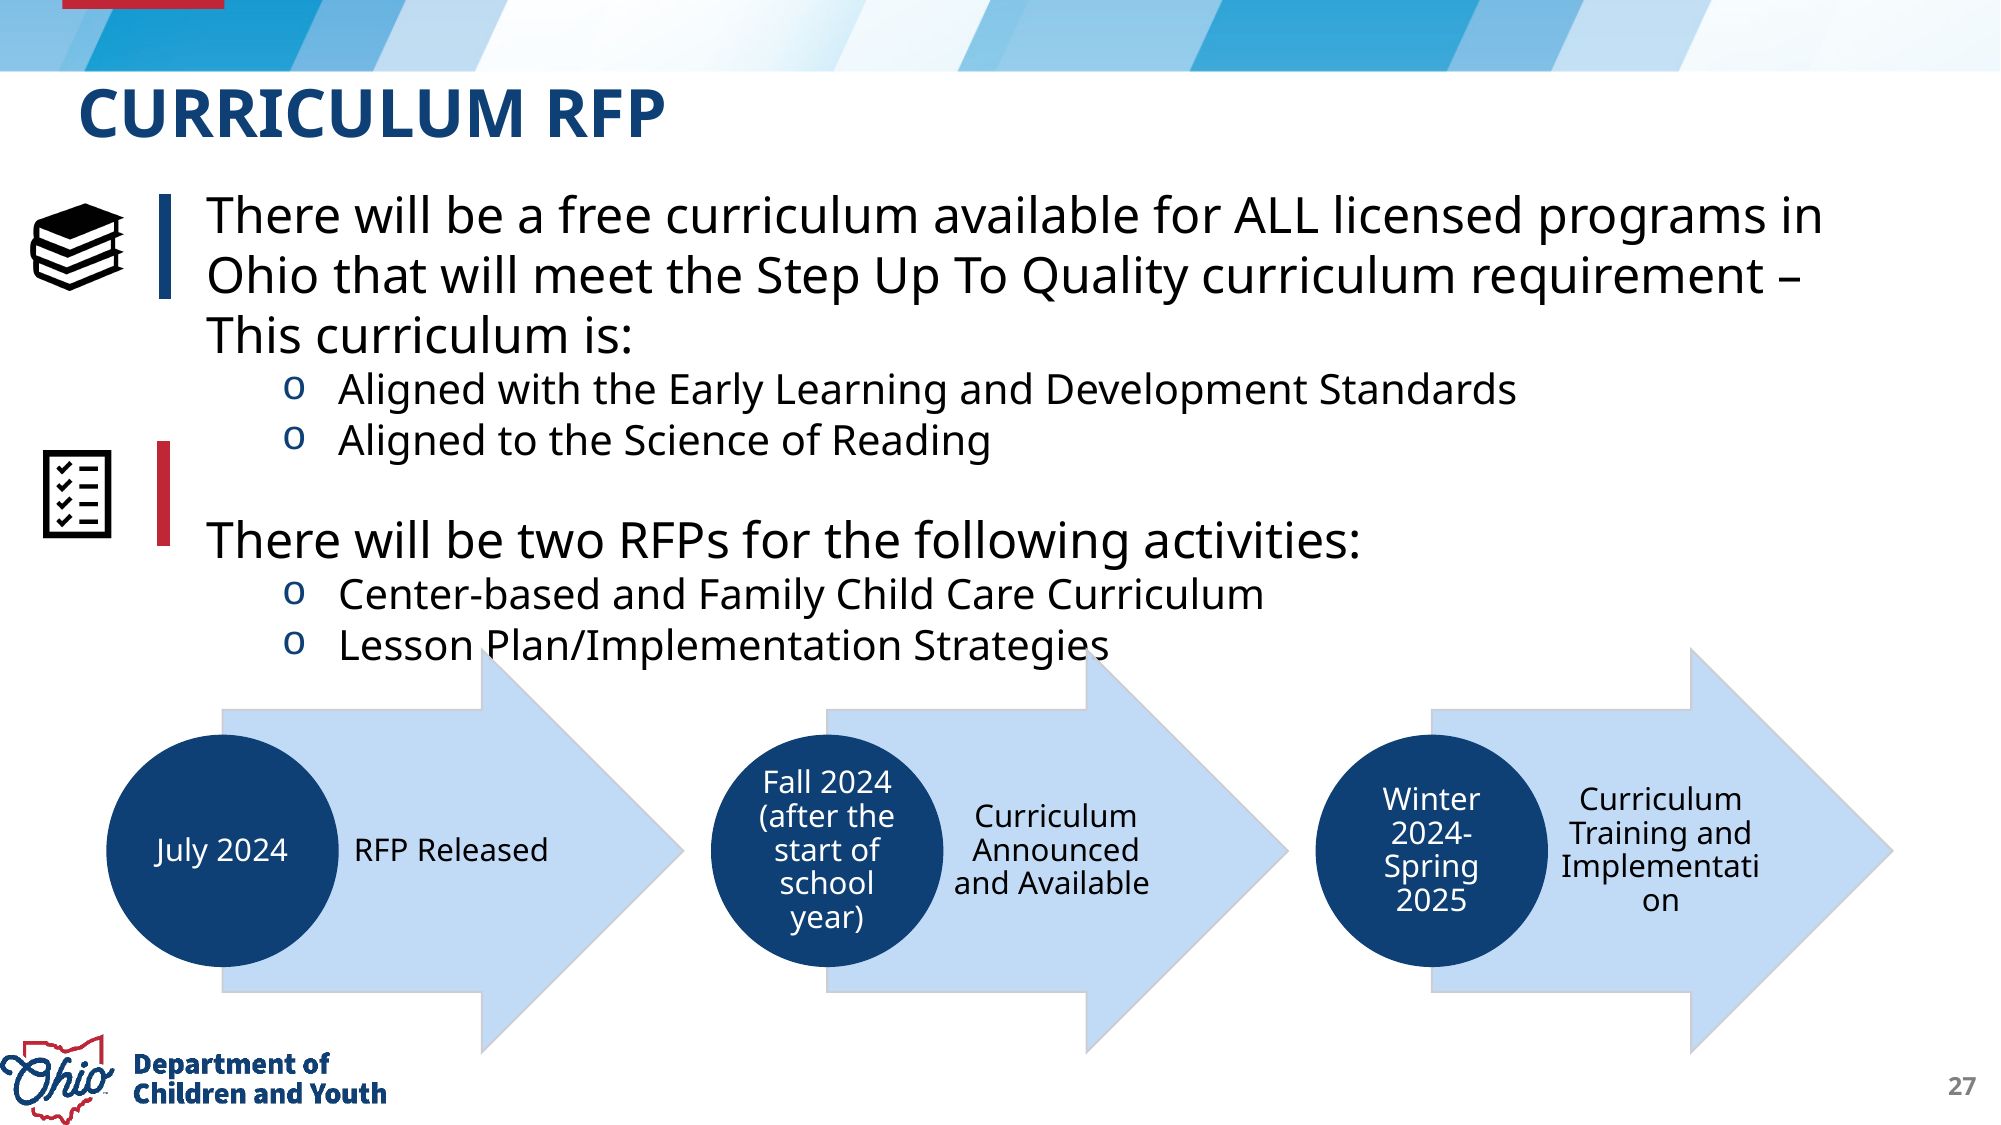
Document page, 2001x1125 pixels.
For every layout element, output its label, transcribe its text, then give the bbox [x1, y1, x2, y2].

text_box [827, 649, 1288, 1053]
title Curriculum RFP [62, 71, 1938, 234]
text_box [222, 649, 684, 1053]
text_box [1316, 735, 1547, 966]
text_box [711, 735, 943, 966]
text_box There will be a free curriculum available for ALL licensed programs in Ohio that will meet the Step Up To Quality curriculum requirement – This curriculum is: Aligned with the Early Learning and Development Standards Aligned to the Science of Reading There will be two RFPs for the following activities: Center-based and Family Child Care Curriculum Lesson Plan/Implementation Strategies [192, 175, 1905, 811]
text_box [107, 735, 338, 966]
picture [0, 0, 2001, 1125]
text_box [1431, 649, 1893, 1053]
